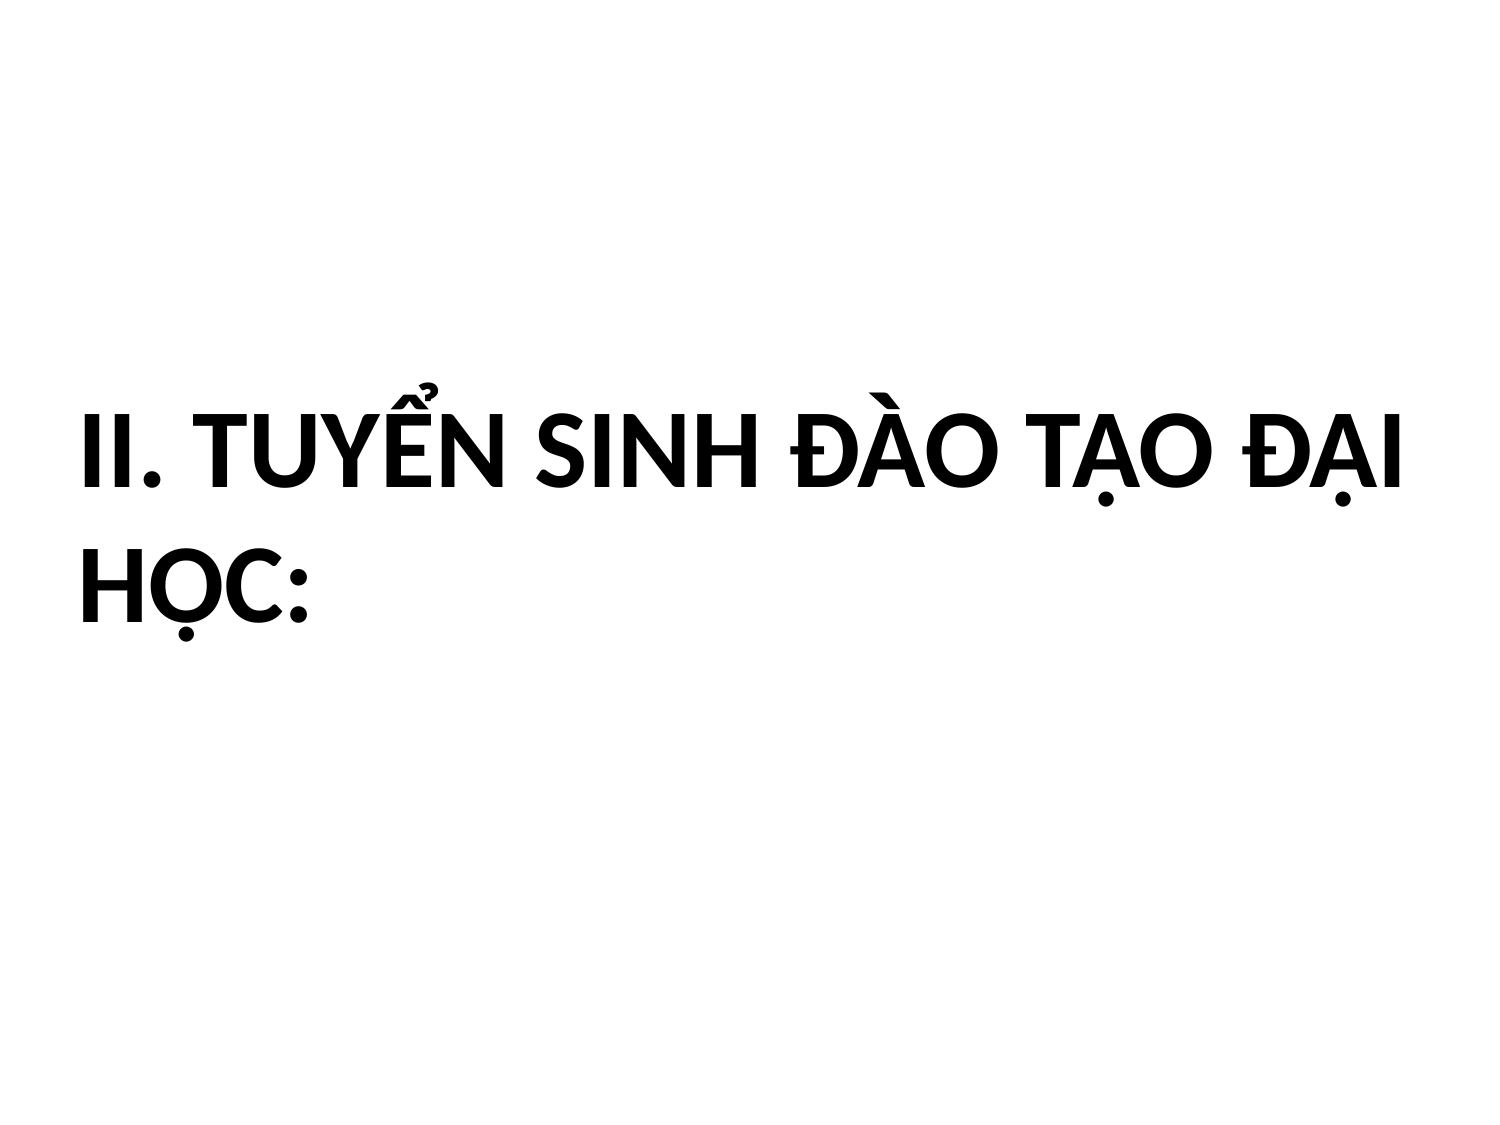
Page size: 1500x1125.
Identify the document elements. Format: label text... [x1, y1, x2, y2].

title II. TUYỂN SINH ĐÀO TẠO ĐẠI HỌC: [62, 45, 1425, 975]
